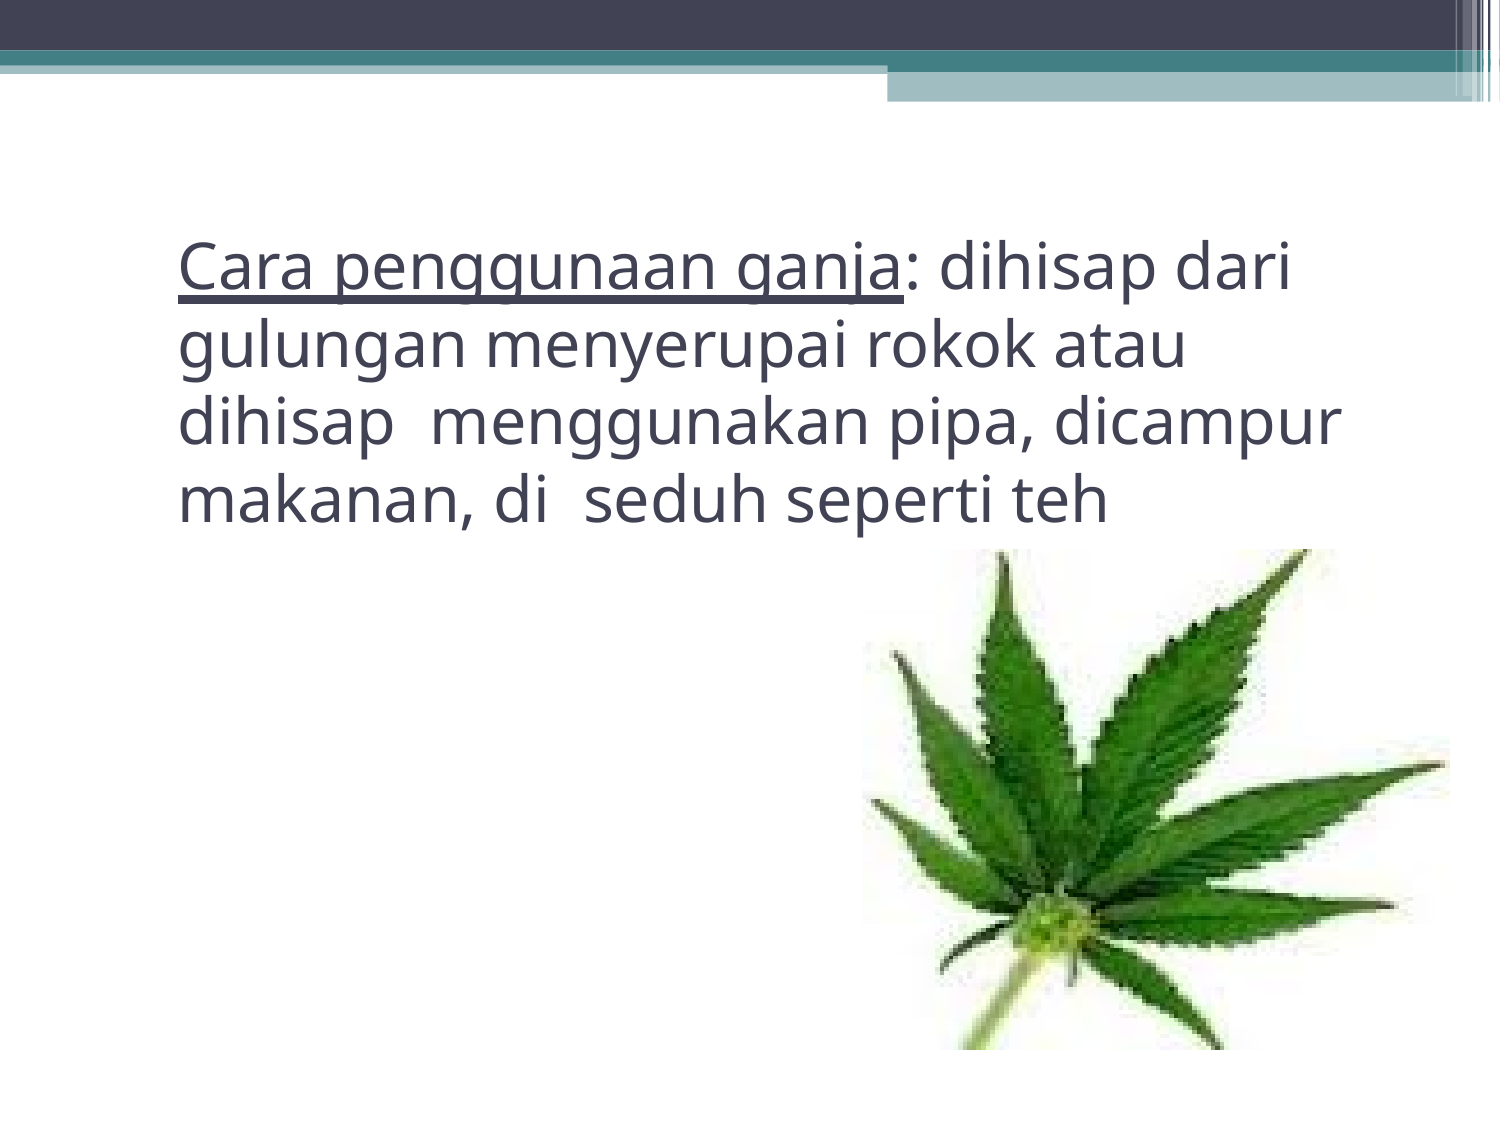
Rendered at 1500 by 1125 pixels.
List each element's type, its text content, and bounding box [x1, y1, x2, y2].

text_box [862, 549, 1450, 1050]
title Cara penggunaan ganja: dihisap dari gulungan menyerupai rokok atau dihisap menggunakan pipa, dicampur makanan, di seduh seperti teh [175, 223, 1407, 536]
